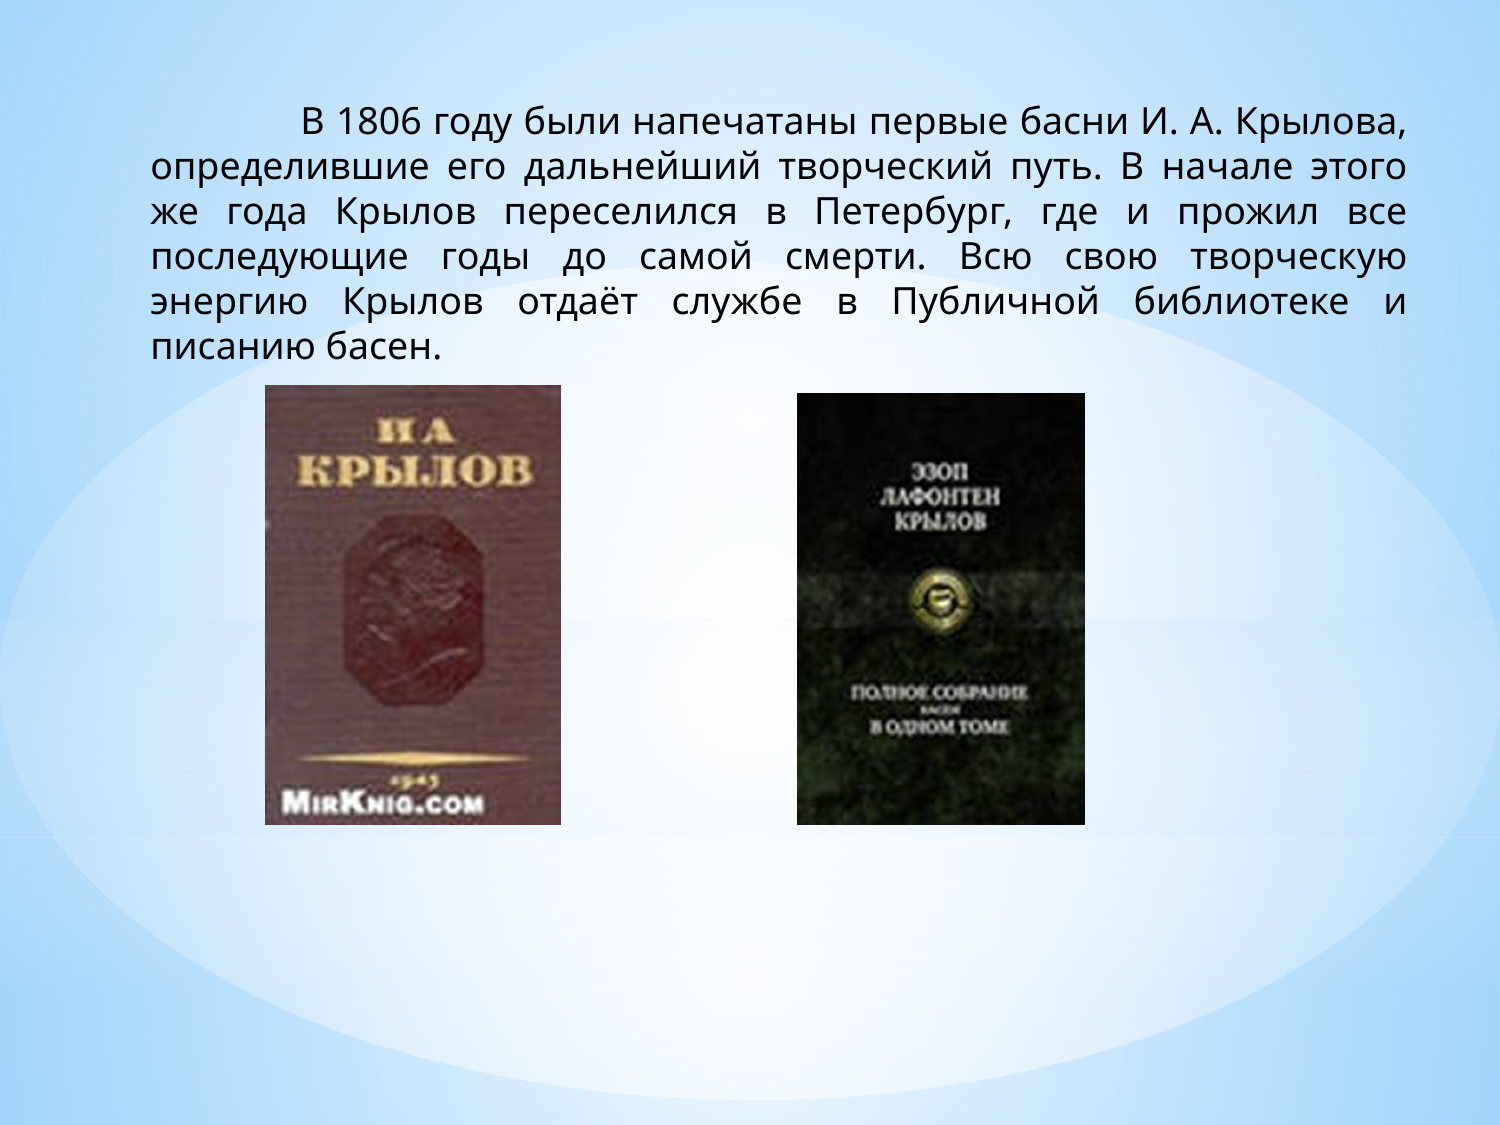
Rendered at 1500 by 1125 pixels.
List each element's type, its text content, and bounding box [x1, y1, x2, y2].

picture [796, 393, 1085, 825]
picture [265, 385, 562, 825]
text_box В 1806 году были напечатаны первые басни И. А. Крылова, определившие его дальнейший творческий путь. В начале этого же года Крылов переселился в Петербург, где и прожил все последующие годы до самой смерти. Всю свою творческую энергию Крылов отдаёт службе в Публичной библиотеке и писанию басен. [135, 89, 1424, 375]
